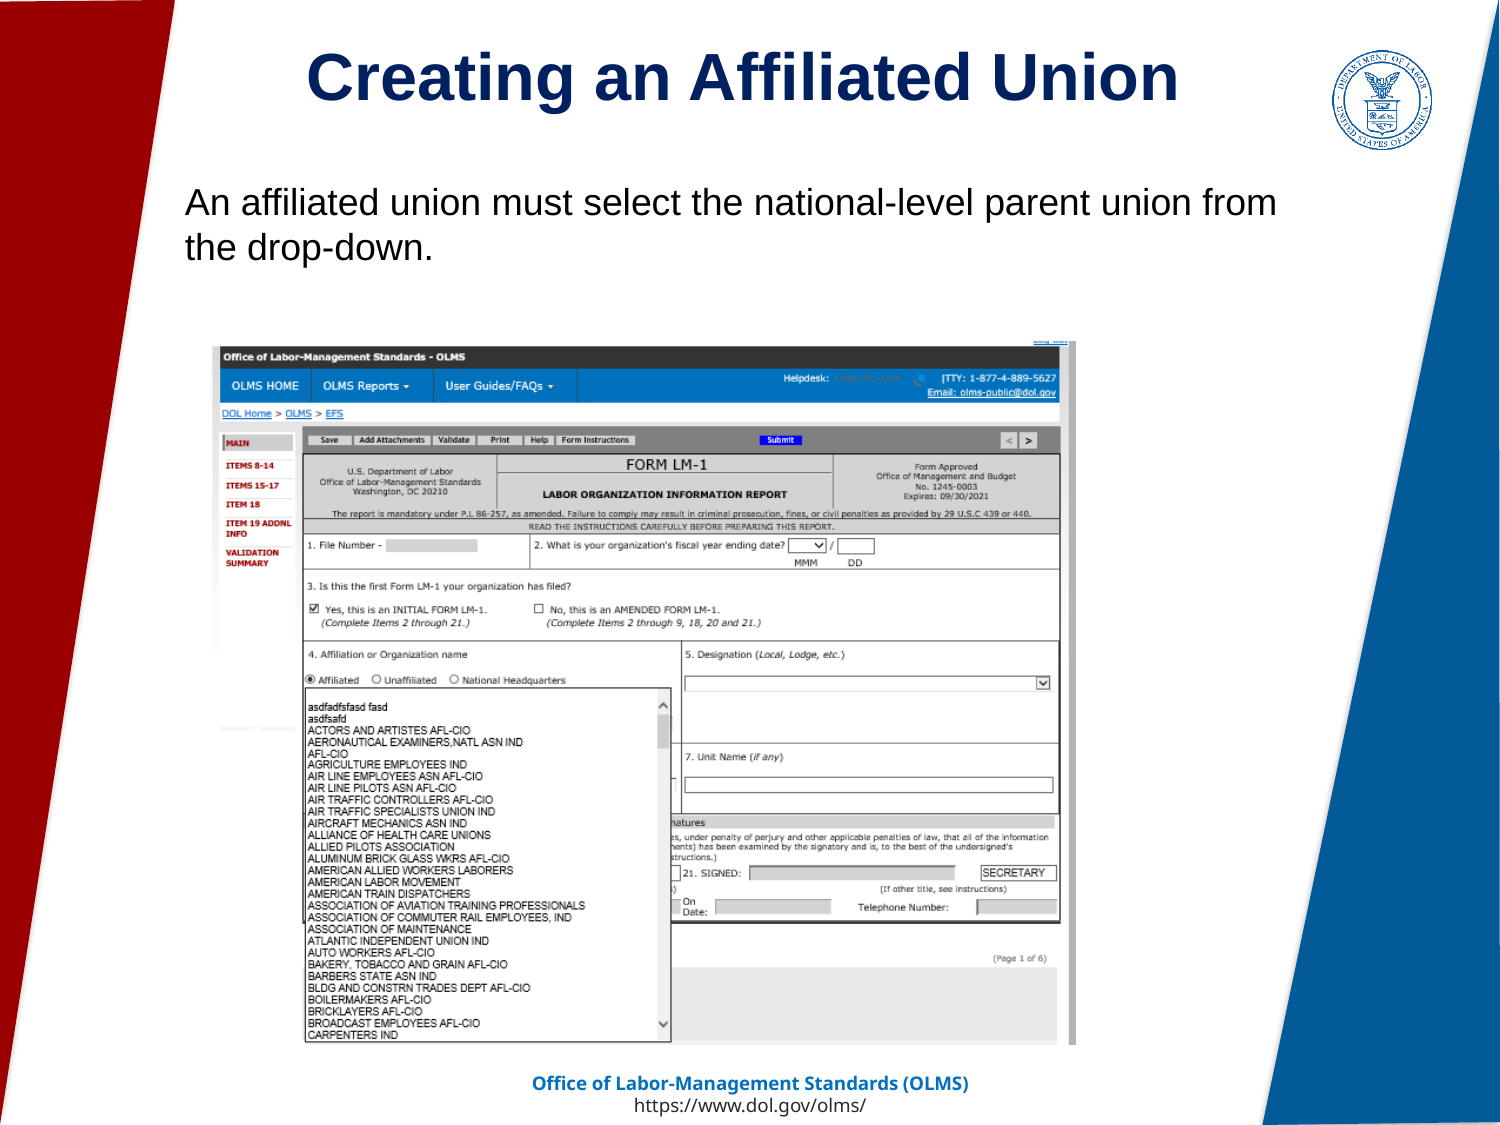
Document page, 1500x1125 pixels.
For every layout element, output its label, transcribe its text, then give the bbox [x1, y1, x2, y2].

title Creating an Affiliated Union [170, 26, 1318, 125]
picture [211, 340, 1077, 1045]
text_box An affiliated union must select the national-level parent union from the drop-down. [170, 125, 1345, 276]
picture [1332, 50, 1432, 150]
